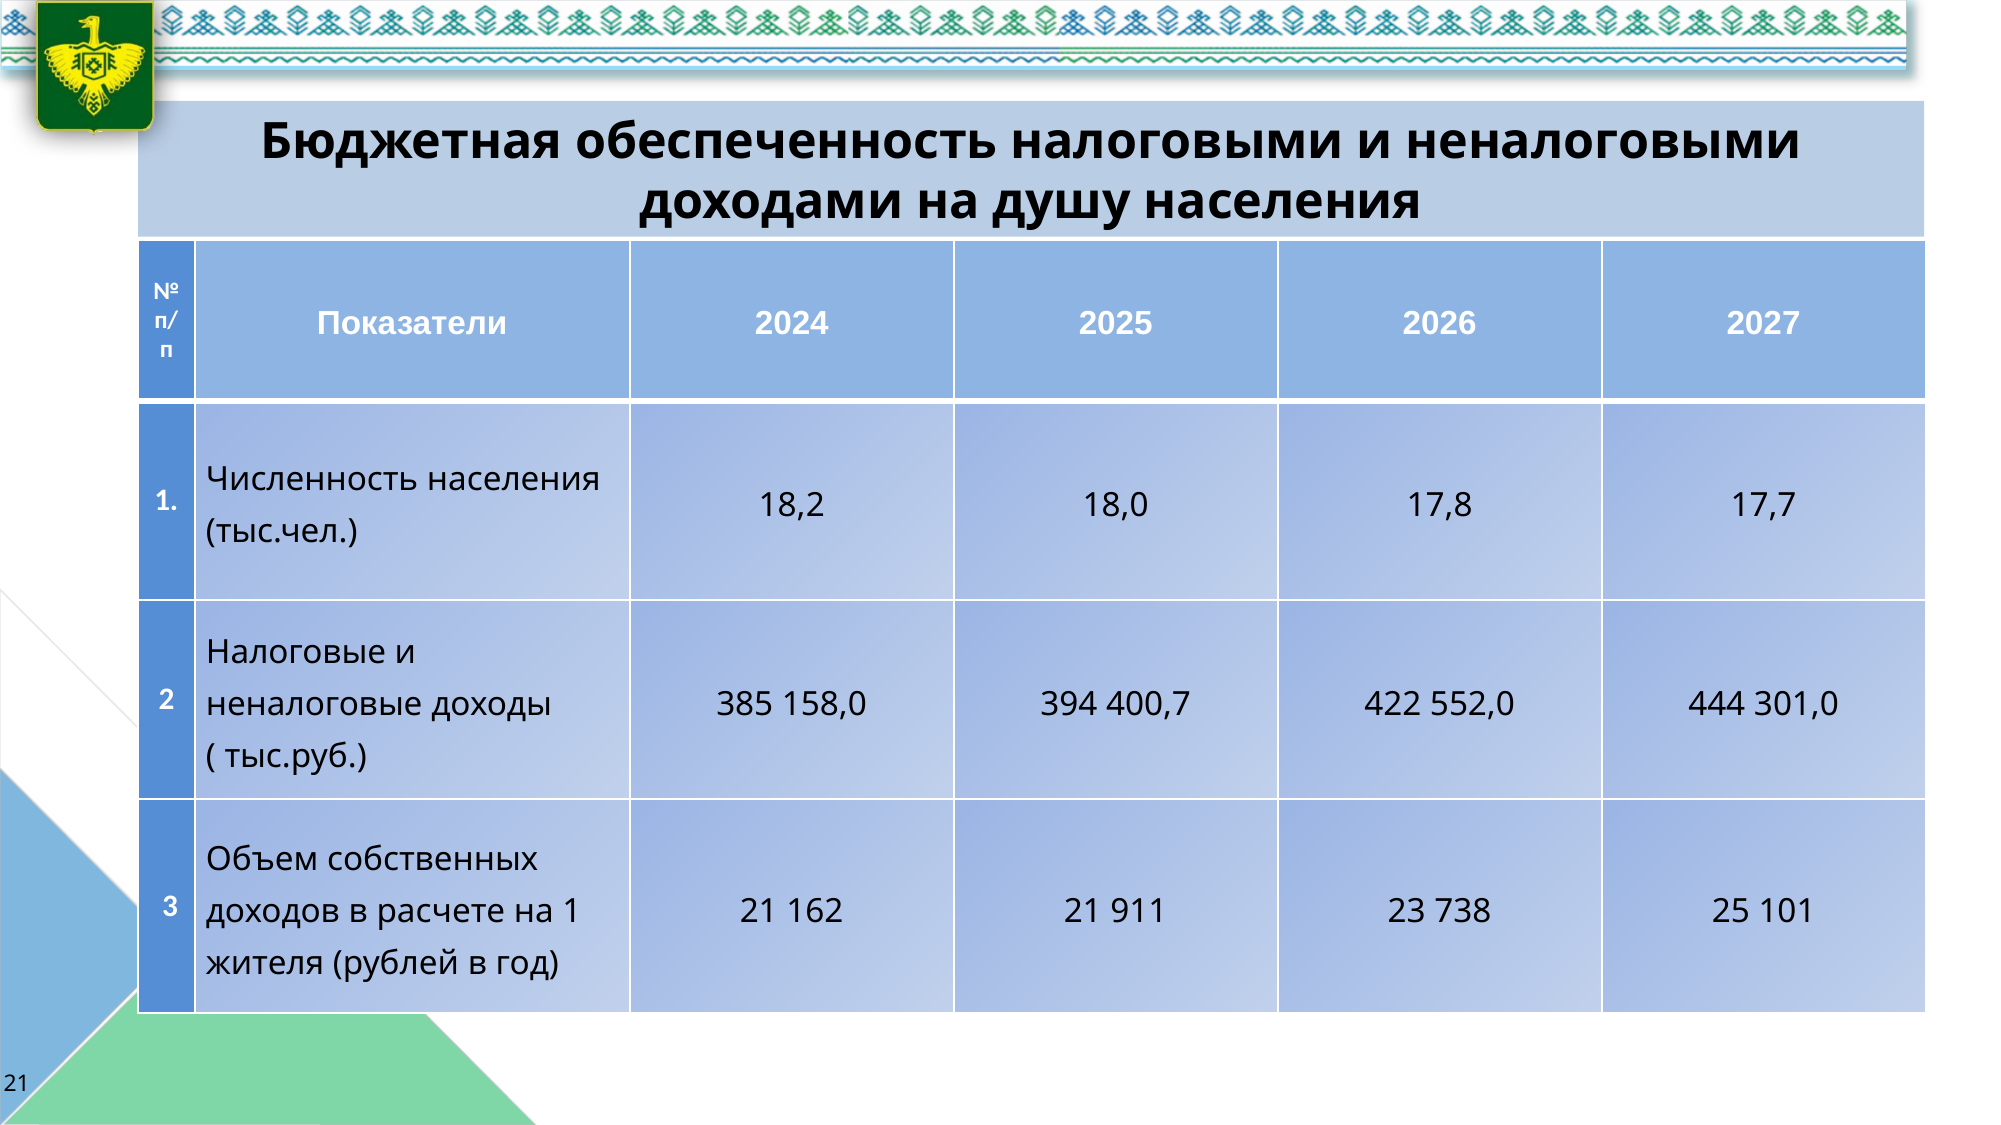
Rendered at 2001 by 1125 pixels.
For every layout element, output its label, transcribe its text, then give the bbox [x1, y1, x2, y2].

text_box Бюджетная обеспеченность налоговыми и неналоговыми доходами на душу населения [138, 100, 1925, 237]
table_cell 1. [139, 404, 194, 599]
table_cell 21 162 [631, 800, 953, 1012]
table_header 2025 [955, 241, 1277, 398]
picture [0, 0, 1908, 137]
table_cell 394 400,7 [955, 601, 1277, 798]
table_cell 21 911 [955, 800, 1277, 1012]
table_header Показатели [196, 241, 629, 398]
table_cell Численность населения (тыс.чел.) [196, 404, 629, 599]
table_cell 17,7 [1603, 404, 1925, 599]
table_cell 2 [139, 601, 194, 798]
table_header 2026 [1279, 241, 1601, 398]
table_cell 25 101 [1603, 800, 1925, 1012]
table_cell Налоговые и неналоговые доходы ( тыс.руб.) [196, 601, 629, 798]
table_cell 23 738 [1279, 800, 1601, 1012]
table_header 2024 [631, 241, 953, 398]
table_cell Объем собственных доходов в расчете на 1 жителя (рублей в год) [196, 800, 629, 1012]
table_header № п/п [139, 241, 194, 398]
table_cell 444 301,0 [1603, 601, 1925, 798]
table_cell 18,0 [955, 404, 1277, 599]
table_header 2027 [1603, 241, 1925, 398]
table_cell 422 552,0 [1279, 601, 1601, 798]
slide_number 21 [3, 1068, 90, 1110]
table_cell 18,2 [631, 404, 953, 599]
table_cell 385 158,0 [631, 601, 953, 798]
table_cell 3 [139, 800, 194, 1012]
table_cell 17,8 [1279, 404, 1601, 599]
